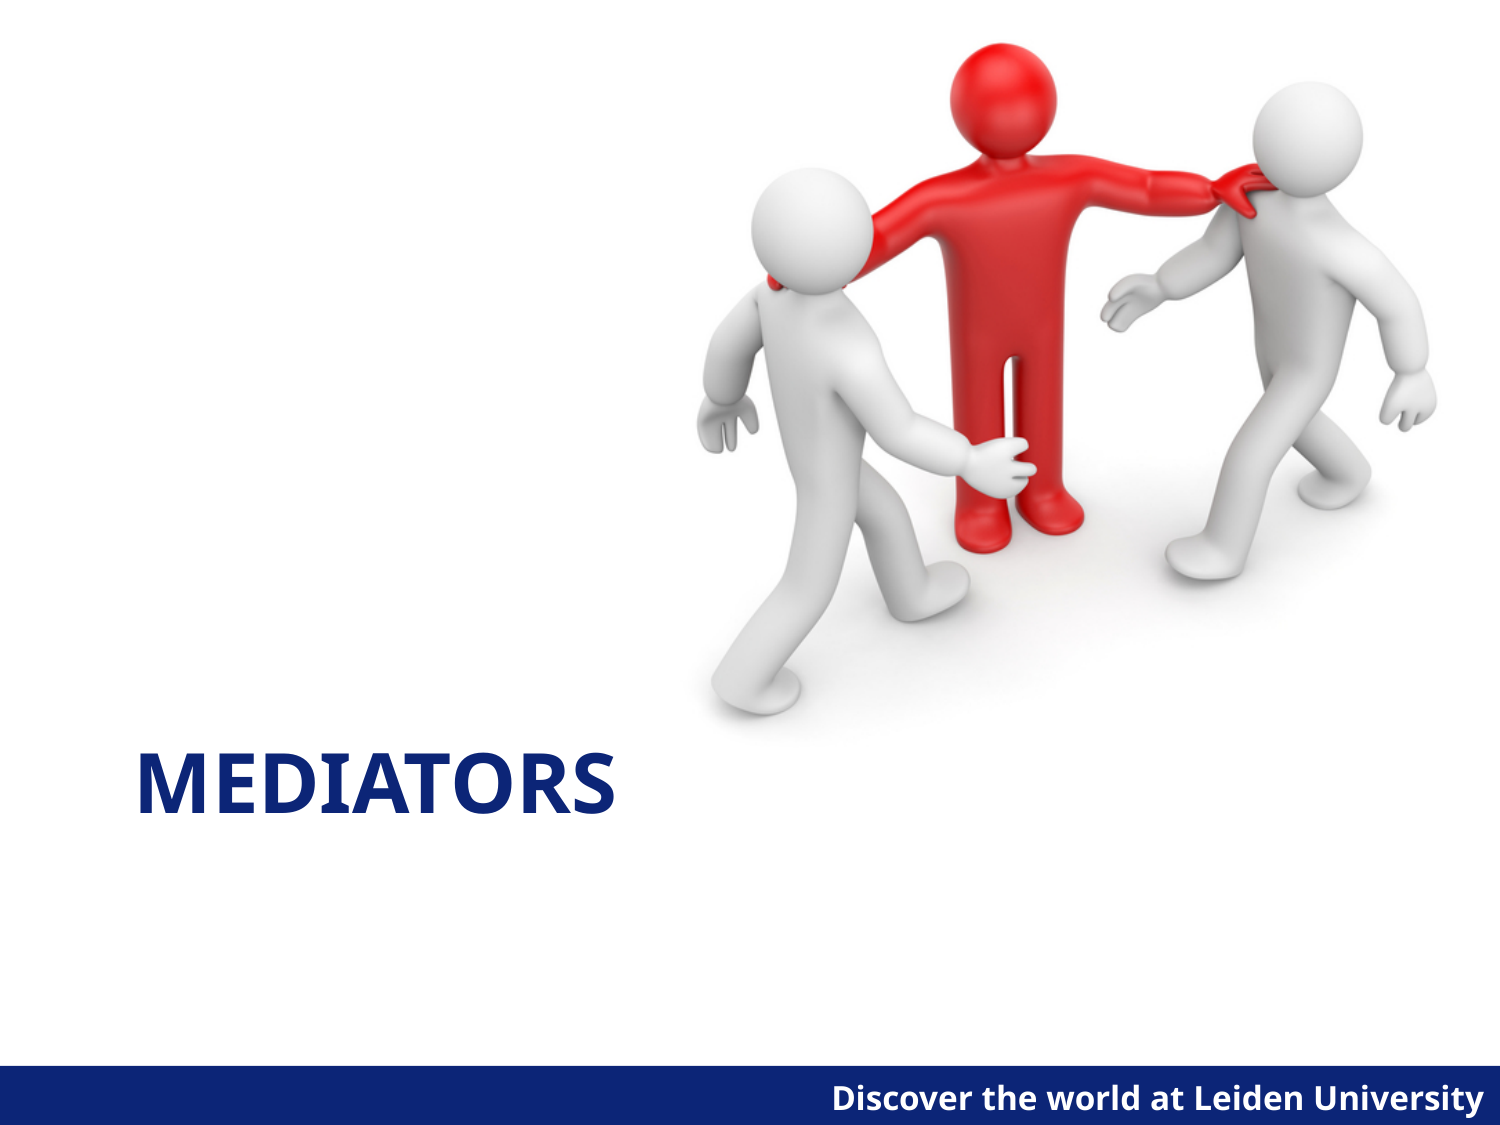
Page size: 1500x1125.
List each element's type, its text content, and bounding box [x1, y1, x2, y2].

title mediators [118, 722, 1394, 947]
picture [643, 18, 1481, 749]
